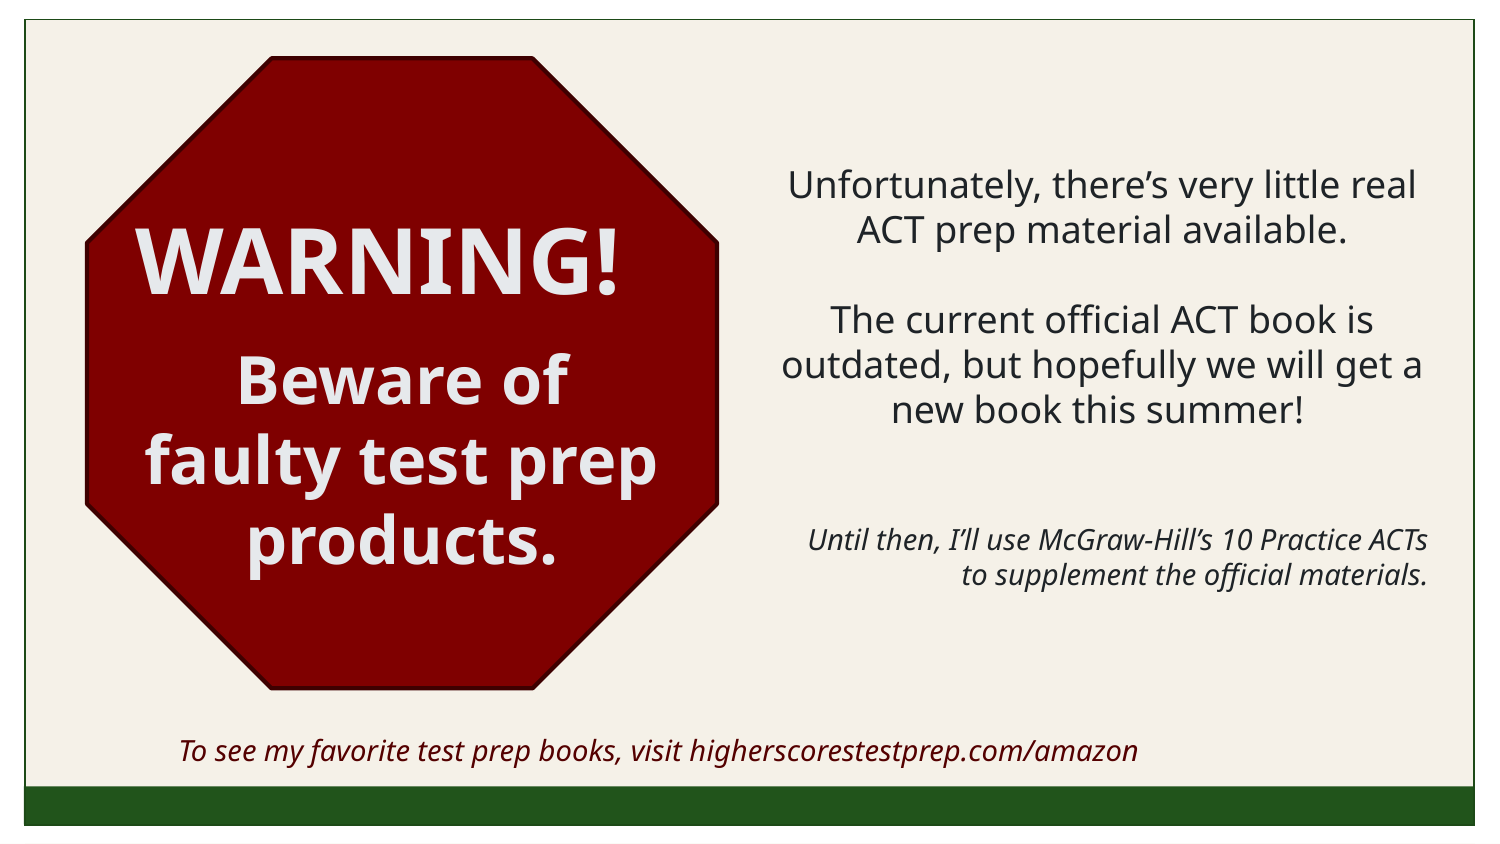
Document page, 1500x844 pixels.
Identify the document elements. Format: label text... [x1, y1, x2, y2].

text_box To see my favorite test prep books, visit higherscorestestprep.com/amazon [163, 724, 1363, 775]
text_box Unfortunately, there’s very little real ACT prep material available. The current official ACT book is outdated, but hopefully we will get a new book this summer! Until then, I’ll use McGraw-Hill’s 10 Practice ACTs to supplement the official materials. [761, 154, 1444, 599]
text_box [131, 56, 673, 195]
text_box [84, 206, 120, 540]
text_box WARNING! Beware of faulty test prep products. [120, 195, 684, 696]
text_box [684, 206, 720, 540]
